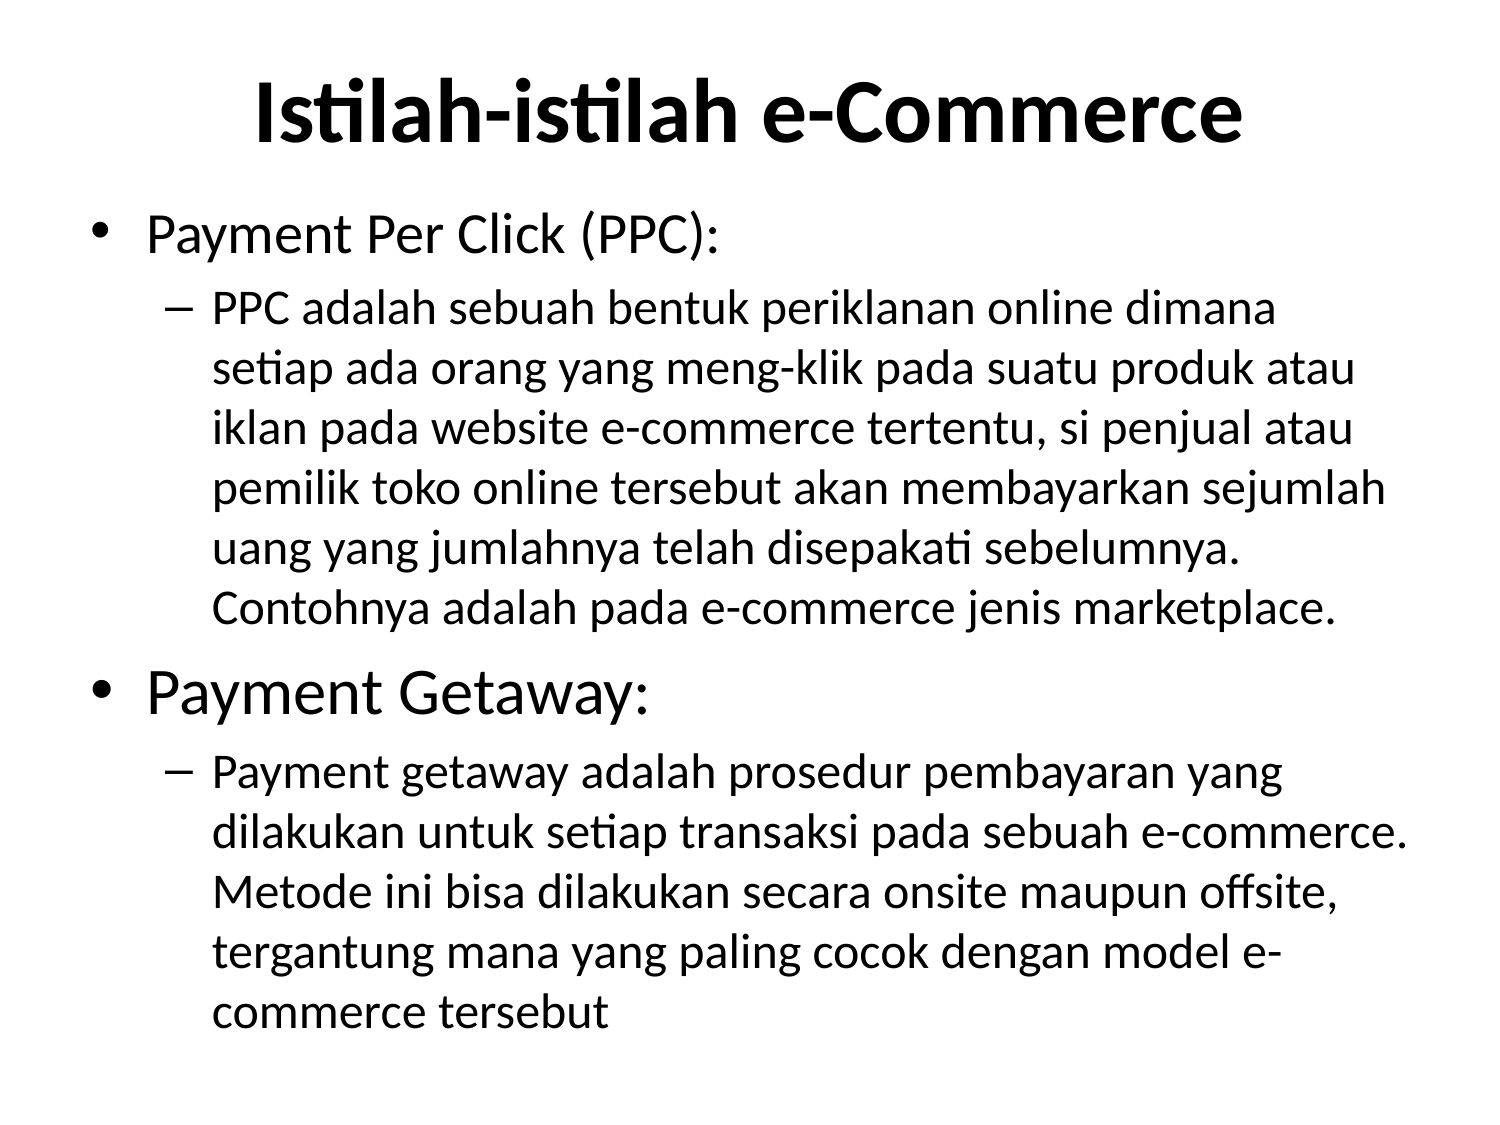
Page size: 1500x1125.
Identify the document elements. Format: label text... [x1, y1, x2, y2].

list Payment Per Click (PPC): PPC adalah sebuah bentuk periklanan online dimana setiap ada orang yang meng-klik pada suatu produk atau iklan pada website e-commerce tertentu, si penjual atau pemilik toko online tersebut akan membayarkan sejumlah uang yang jumlahnya telah disepakati sebelumnya. Contohnya adalah pada e-commerce jenis marketplace. Payment Getaway: Payment getaway adalah prosedur pembayaran yang dilakukan untuk setiap transaksi pada sebuah e-commerce. Metode ini bisa dilakukan secara onsite maupun offsite, tergantung mana yang paling cocok dengan model e-commerce tersebut [75, 187, 1425, 930]
title Istilah-istilah e-Commerce [75, 12, 1425, 187]
